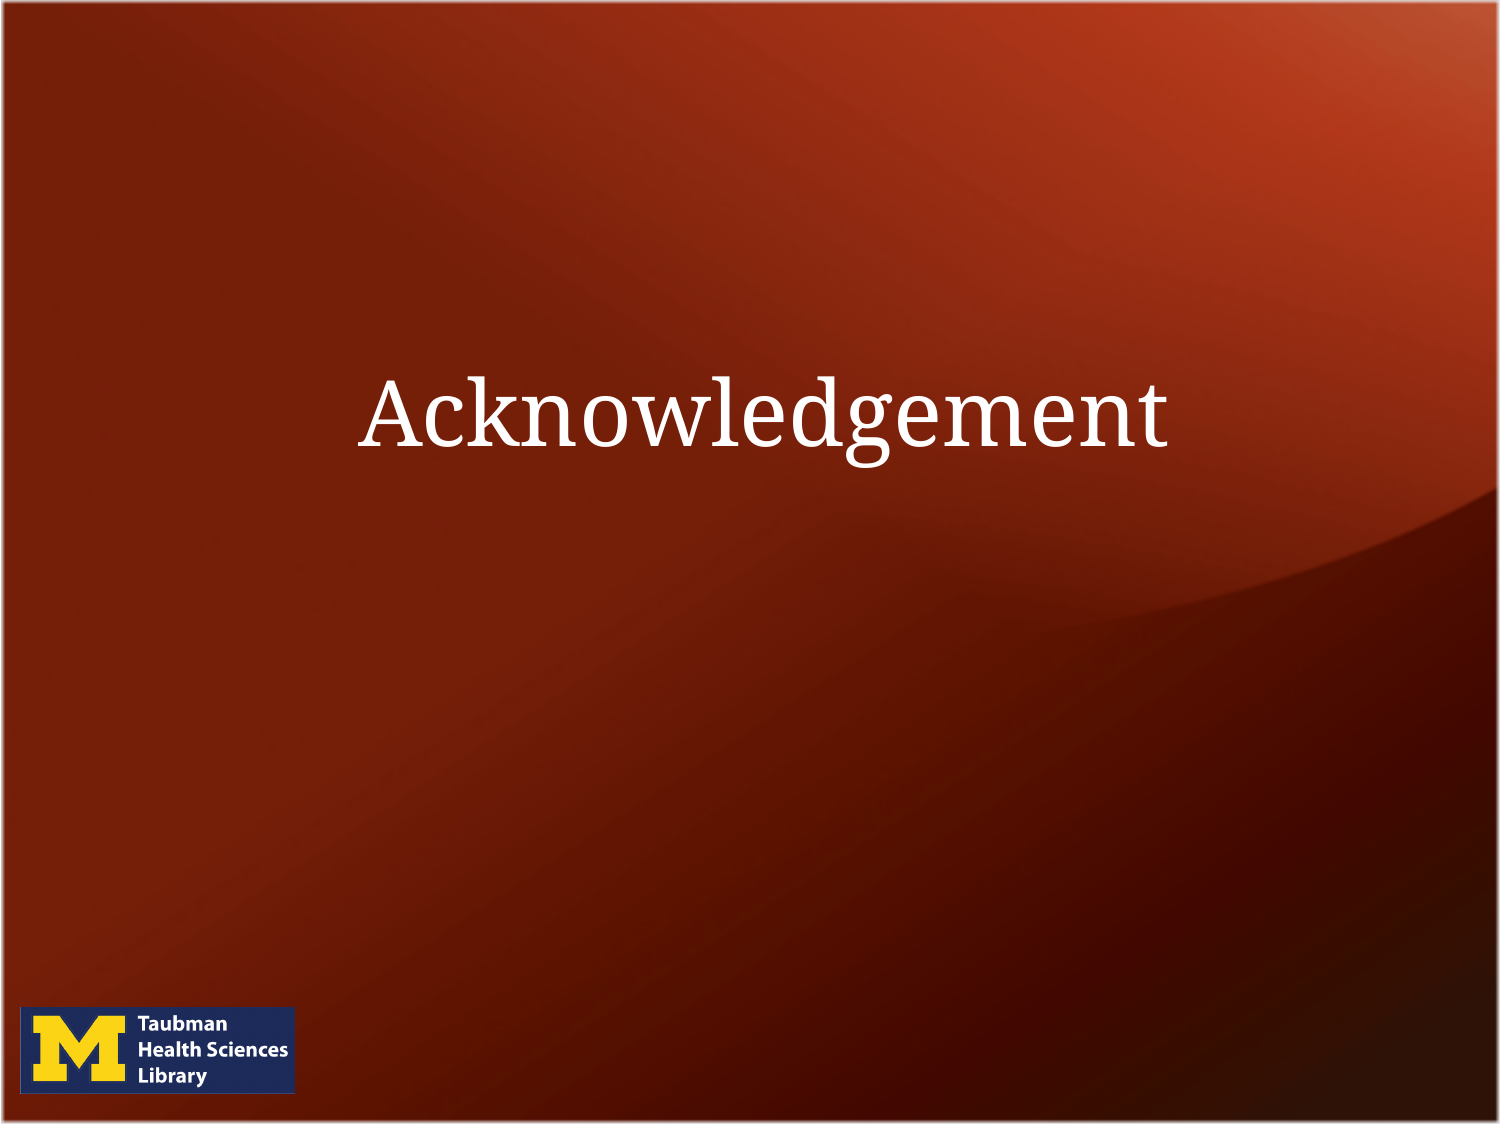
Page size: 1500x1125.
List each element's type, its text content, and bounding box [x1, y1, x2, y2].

text_box Acknowledgement [343, 346, 1186, 472]
picture [0, 0, 1500, 1125]
